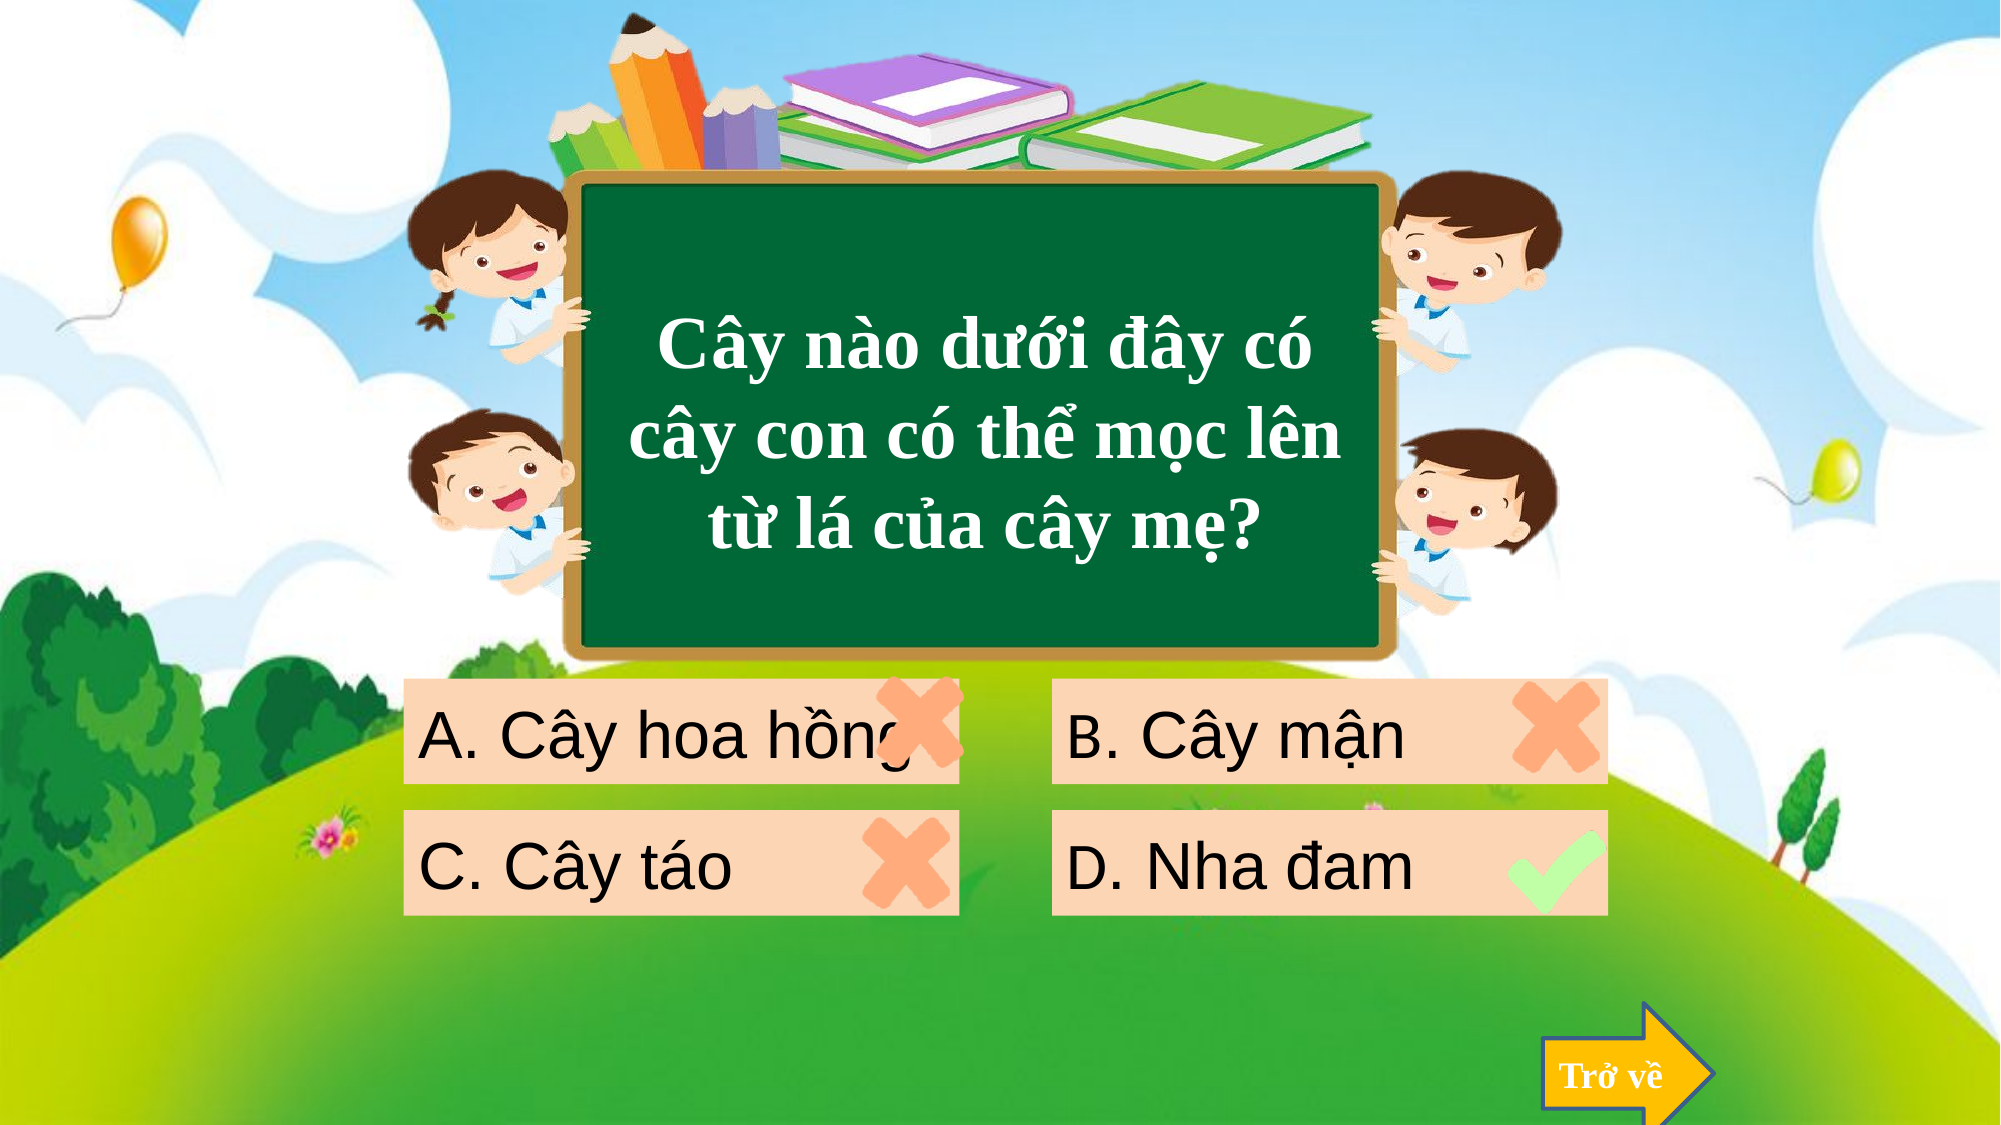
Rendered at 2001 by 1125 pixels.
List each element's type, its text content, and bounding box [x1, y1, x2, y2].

text_box Trở về [1540, 1001, 1717, 1125]
text_box B. Cây mận [1050, 677, 1610, 786]
text_box A. Cây hoa hồng [401, 677, 962, 786]
picture [0, 0, 2001, 1125]
text_box C. Cây táo [401, 808, 962, 918]
text_box D. Nha đam [1050, 808, 1610, 918]
